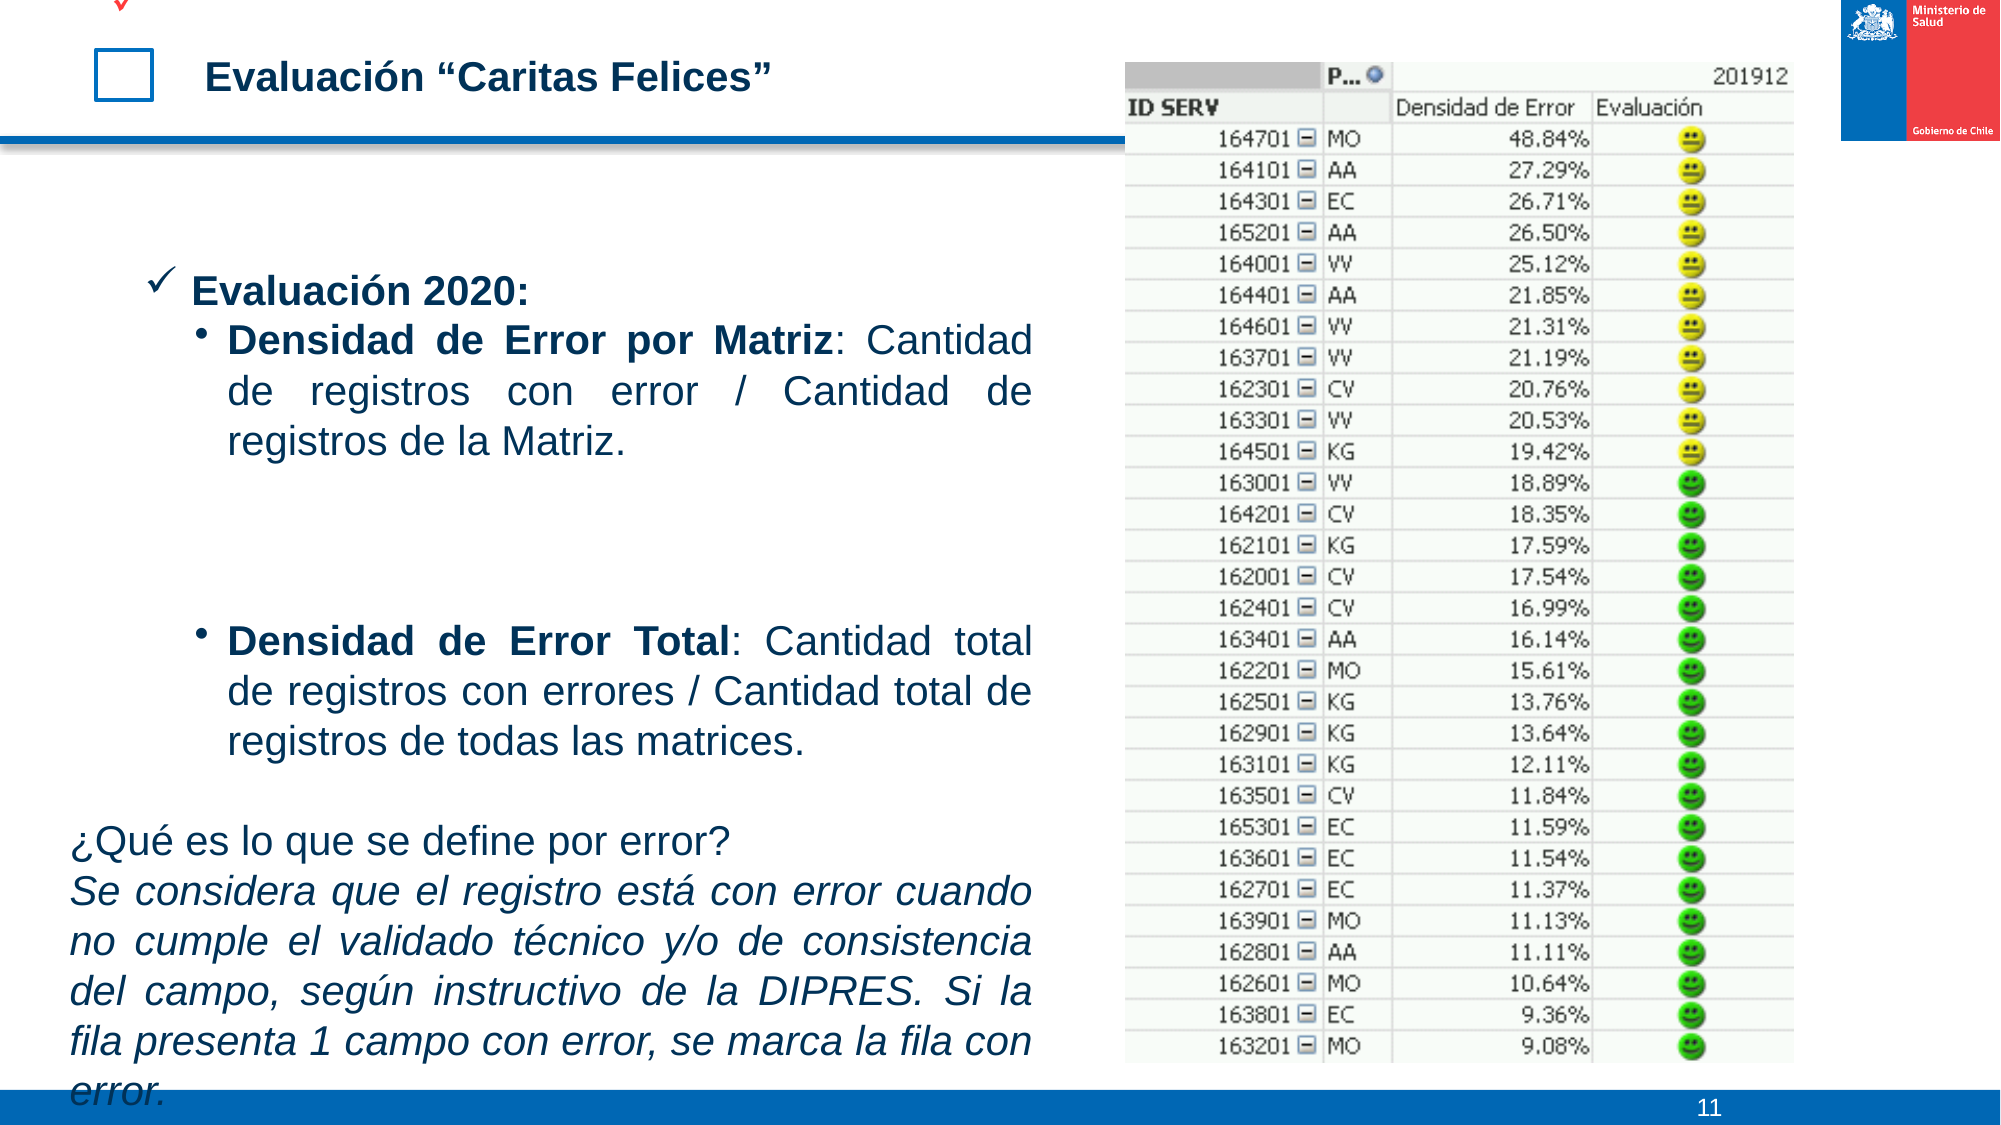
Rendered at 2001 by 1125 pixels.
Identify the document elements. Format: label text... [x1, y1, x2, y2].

picture [1841, 0, 2000, 141]
title Evaluación “Caritas Felices” [204, 49, 1697, 101]
text_box Evaluación 2020: Densidad de Error por Matriz: Cantidad de registros con error / Cantidad de registros de la Matriz. Densidad de Error Total: Cantidad total de registros con errores / Cantidad total de registros de todas las matrices. ¿Qué es lo que se define por error? Se considera que el registro está con error cuando no cumple el validado técnico y/o de consistencia del campo, según instructivo de la DIPRES. Si la fila presenta 1 campo con error, se marca la fila con error. [62, 205, 1041, 1125]
slide_number 11 [1688, 1083, 1735, 1125]
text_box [95, 24, 152, 126]
picture [1124, 62, 1795, 1063]
